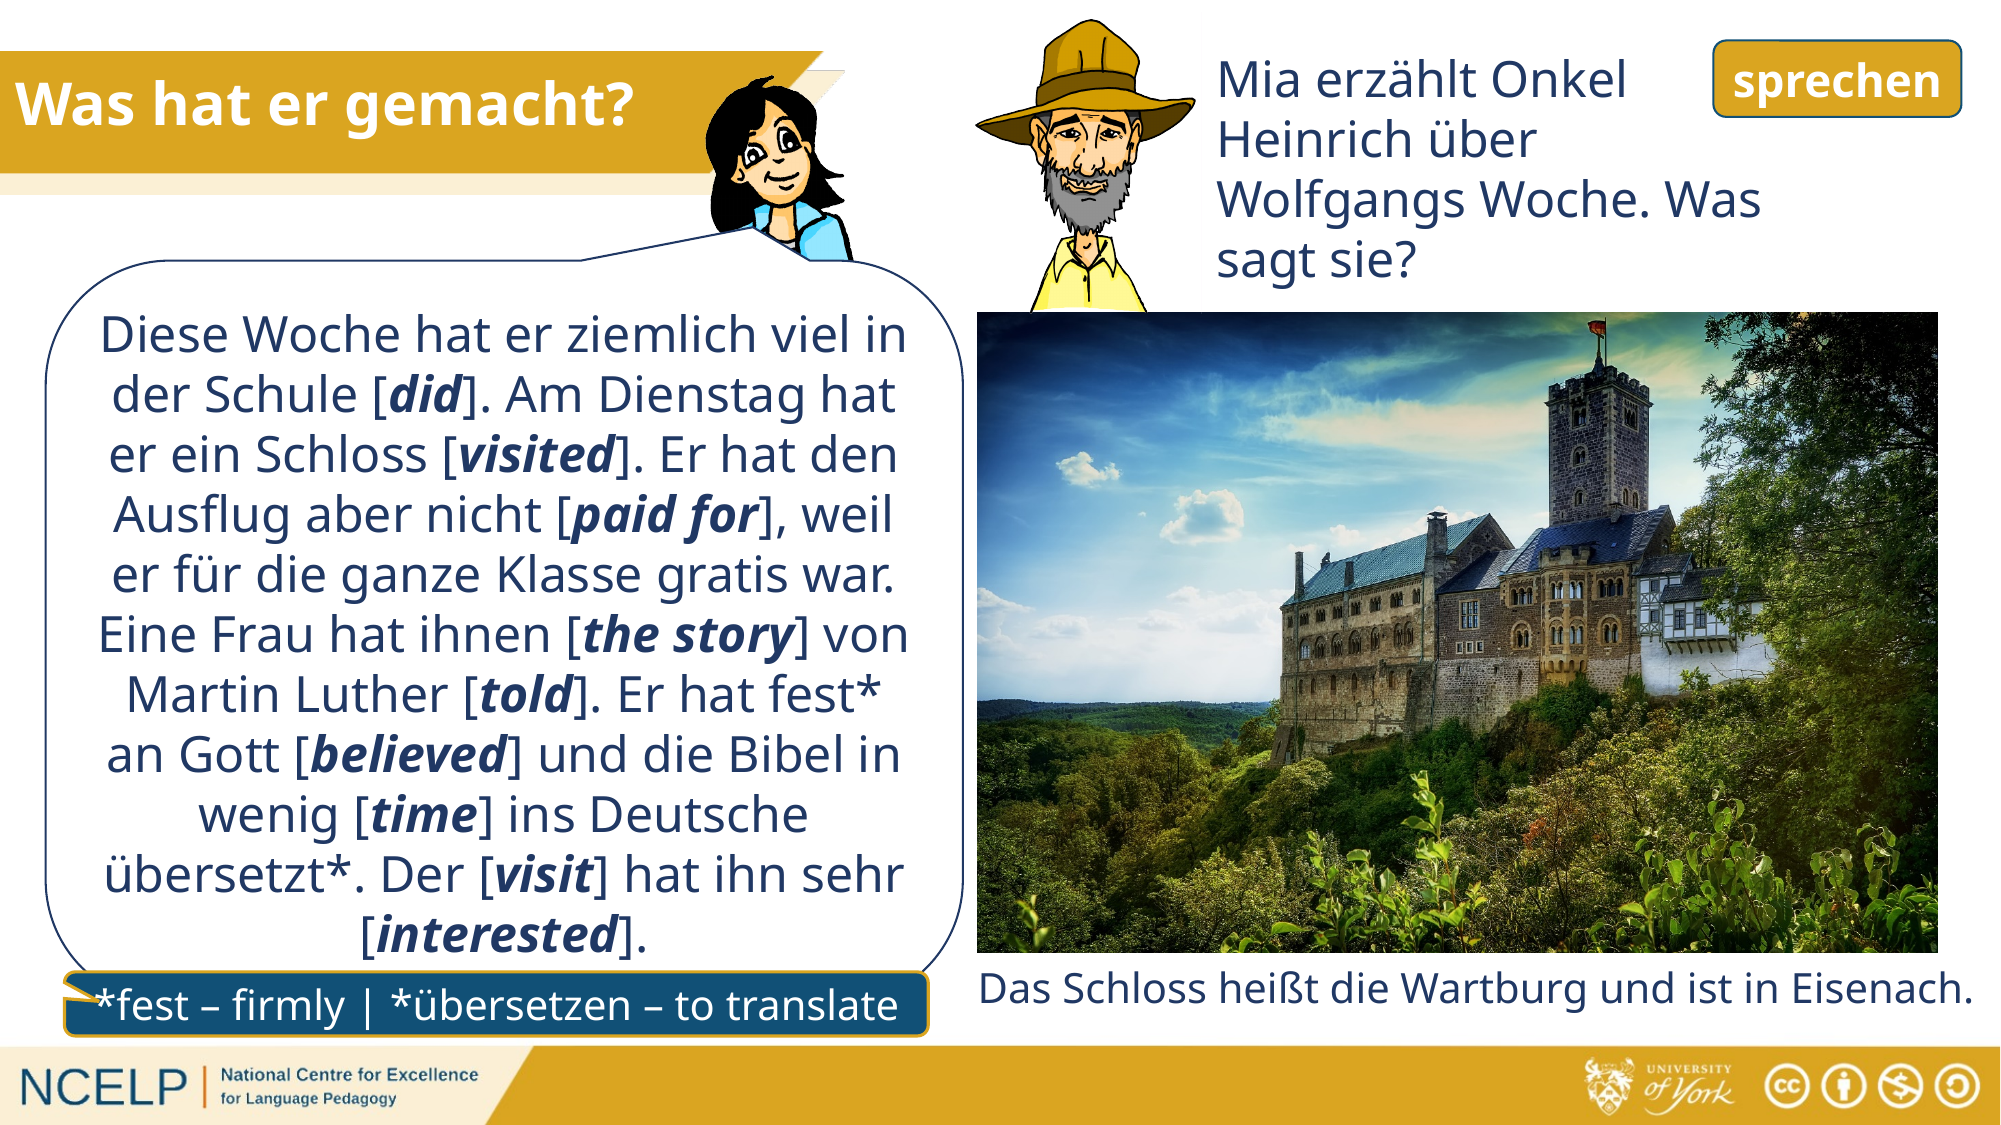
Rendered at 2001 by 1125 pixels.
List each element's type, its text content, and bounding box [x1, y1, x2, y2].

text_box Das Schloss heißt die Wartburg und ist in Eisenach. [962, 954, 2000, 1020]
text_box *fest – firmly | *übersetzen – to translate [63, 970, 930, 1037]
text_box sprechen [1722, 39, 1963, 118]
picture [0, 0, 2001, 1125]
text_box Mia erzählt Onkel Heinrich über Wolfgangs Woche. Was sagt sie? [1202, 40, 1792, 296]
text_box Diese Woche hat er ziemlich viel in der Schule [did]. Am Dienstag hat er ein Schloss [visited]. Er hat den Ausflug aber nicht [paid for], weil er für die ganze Klasse gratis war. Eine Frau hat ihnen [the story] von Martin Luther [told]. Er hat fest* an Gott [believed] und die Bibel in wenig [time] ins Deutsche übersetzt*. Der [visit] hat ihn sehr [interested]. [44, 245, 964, 972]
